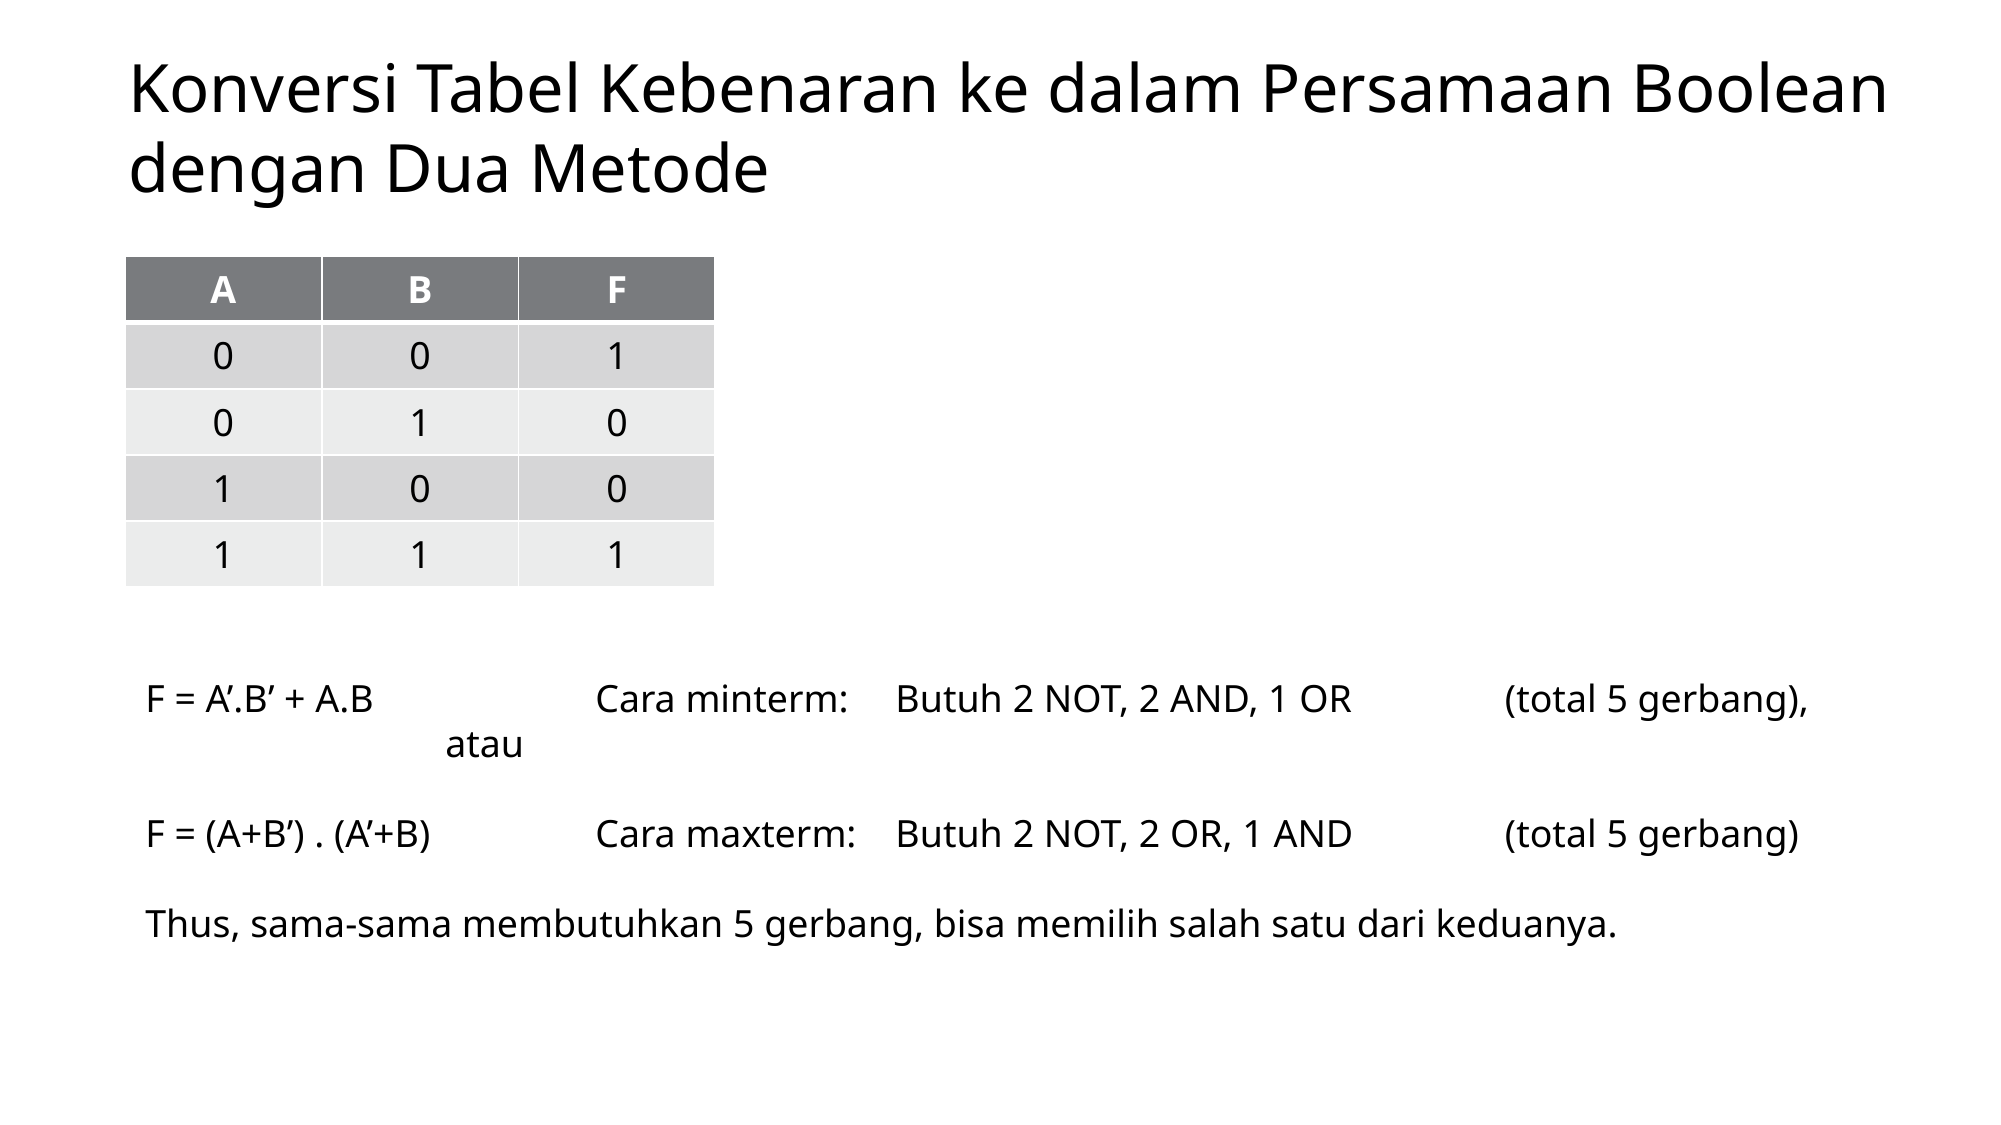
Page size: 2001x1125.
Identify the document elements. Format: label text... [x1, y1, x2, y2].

table_cell 1 [519, 522, 714, 586]
table_cell 1 [126, 522, 321, 586]
table_cell 1 [519, 325, 714, 388]
table_header B [323, 257, 518, 320]
table_cell 0 [519, 390, 714, 454]
table_header F [519, 257, 714, 320]
table_cell 1 [323, 522, 518, 586]
table_cell 0 [126, 325, 321, 388]
table_header A [126, 257, 321, 320]
table_cell 1 [126, 456, 321, 520]
table_cell 0 [323, 456, 518, 520]
table_cell 0 [126, 390, 321, 454]
table_cell 1 [323, 390, 518, 454]
table_cell 0 [519, 456, 714, 520]
text_box F = A’.B’ + A.B Cara minterm: Butuh 2 NOT, 2 AND, 1 OR (total 5 gerbang), atau F = (A+B’) . (A’+B) Cara maxterm: Butuh 2 NOT, 2 OR, 1 AND (total 5 gerbang) Thus, sama-sama membutuhkan 5 gerbang, bisa memilih salah satu dari keduanya. [130, 667, 1935, 952]
text_box Konversi Tabel Kebenaran ke dalam Persamaan Boolean dengan Dua Metode [113, 38, 1959, 214]
table_cell 0 [323, 325, 518, 388]
